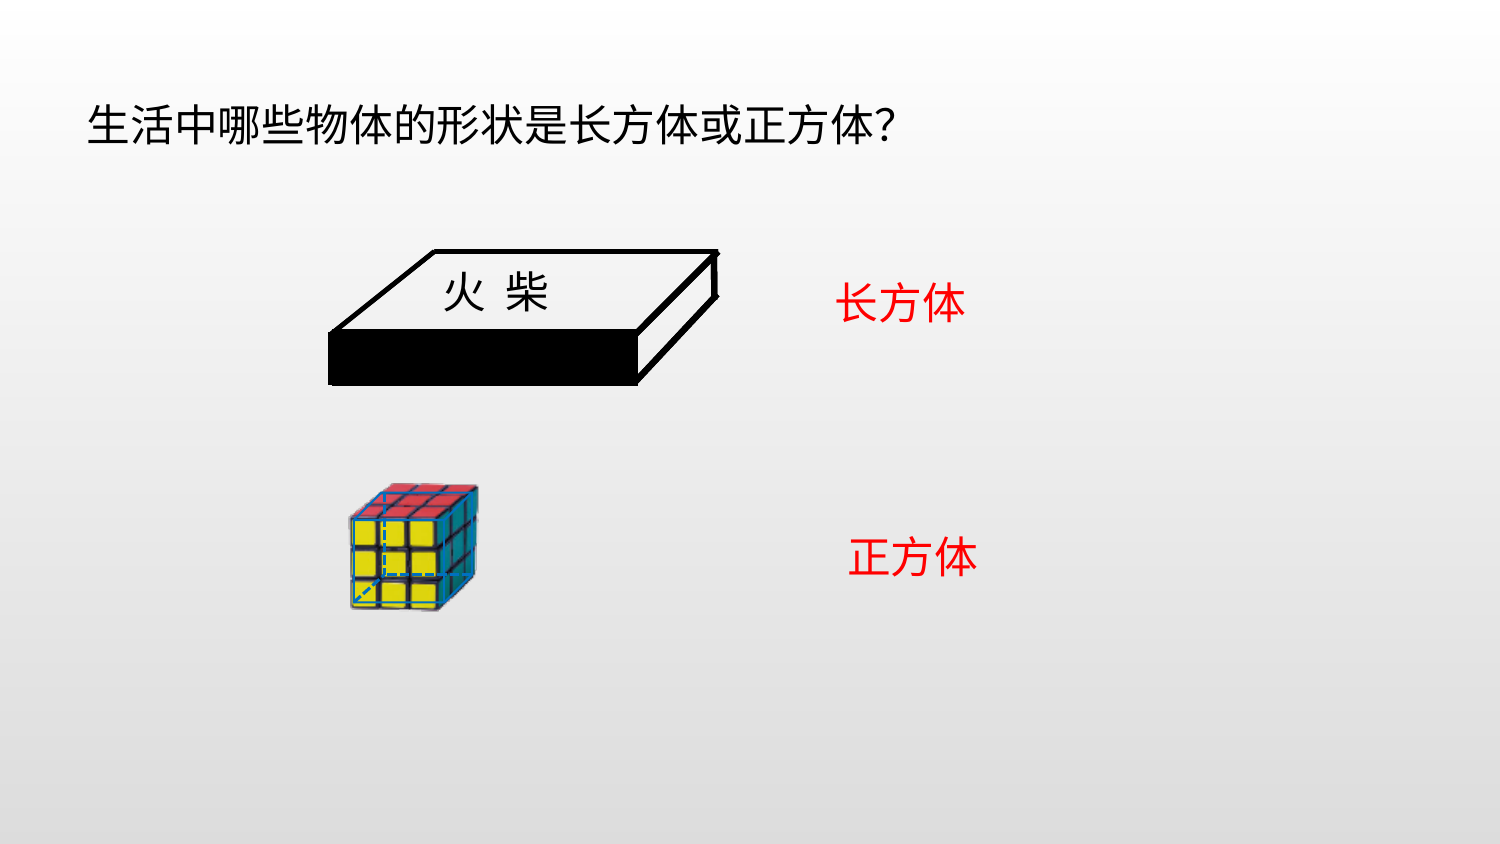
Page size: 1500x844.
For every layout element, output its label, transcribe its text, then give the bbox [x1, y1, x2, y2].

text_box 正方体 [801, 524, 1024, 588]
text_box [330, 249, 719, 383]
picture [346, 482, 480, 613]
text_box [353, 492, 472, 603]
text_box 长方体 [790, 270, 1011, 334]
text_box 生活中哪些物体的形状是长方体或正方体？ [75, 92, 913, 156]
